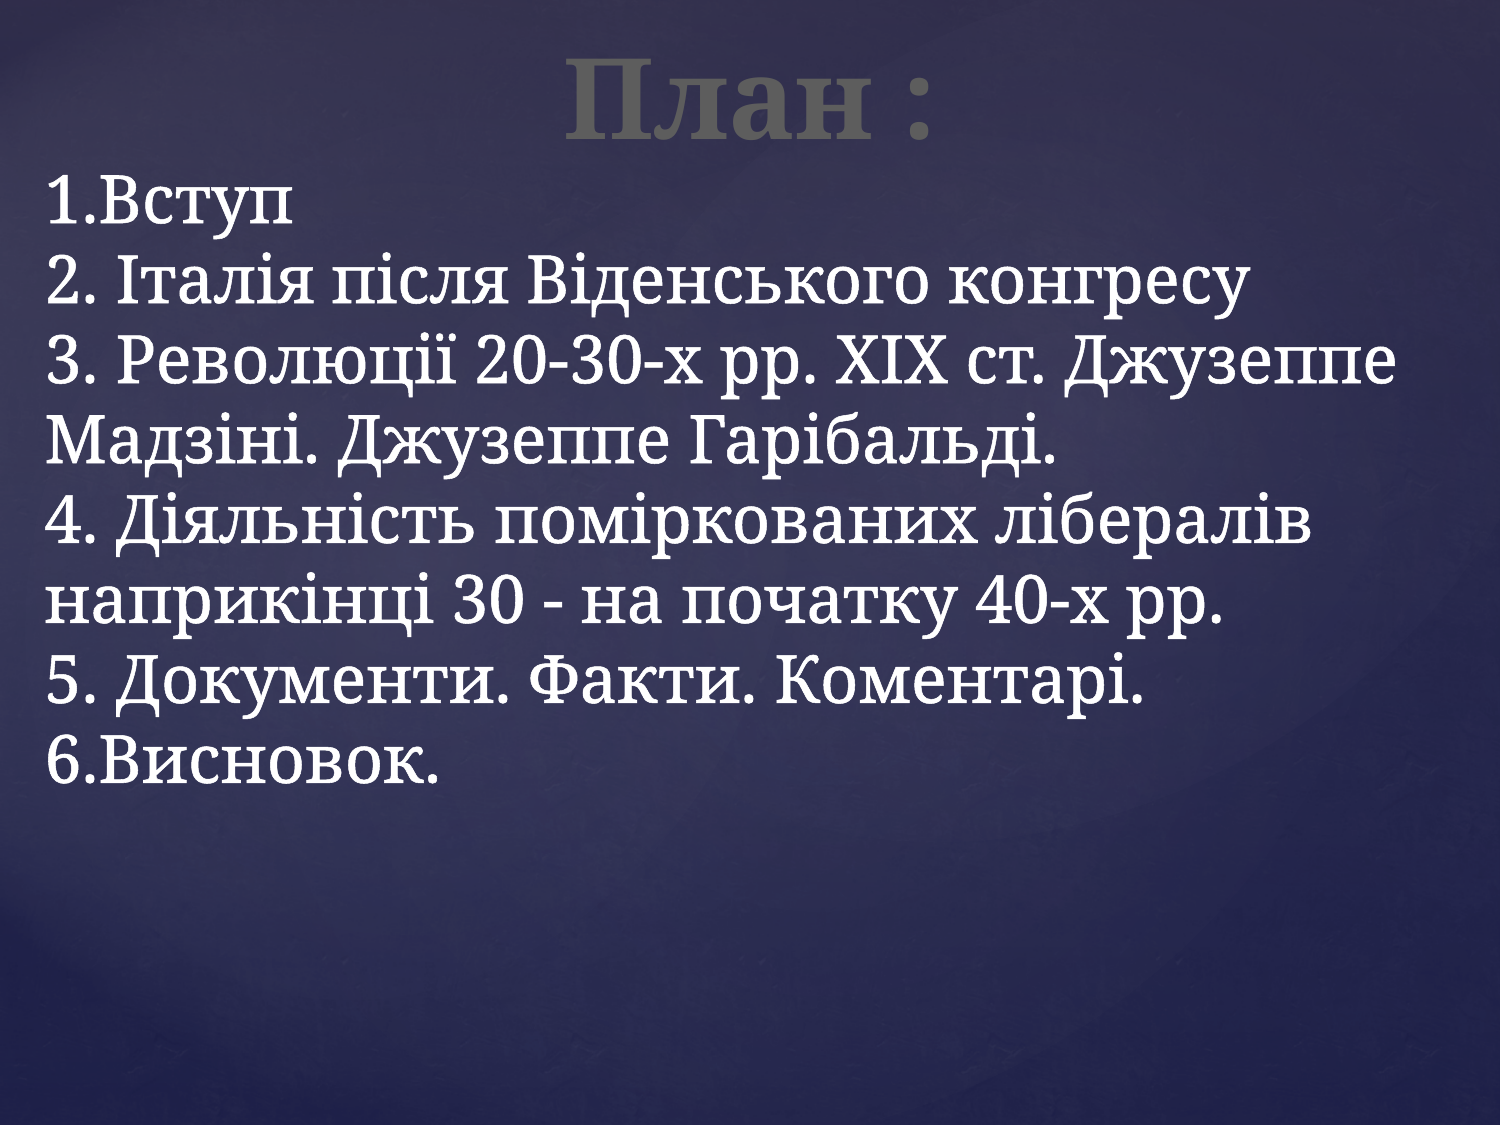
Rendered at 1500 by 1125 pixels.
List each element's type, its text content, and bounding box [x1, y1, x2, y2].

text_box 1.Вступ 2. Італія після Віденського конгресу 3. Революції 20-30-х pp. XIX ст. Джузеппе Мадзіні. Джузеппе Гарібальді. 4. Діяльність поміркованих лібералів наприкінці 30 - на початку 40-х pp. 5. Документи. Факти. Коментарі. 6.Висновок. [29, 148, 1483, 804]
text_box План : [548, 19, 952, 170]
